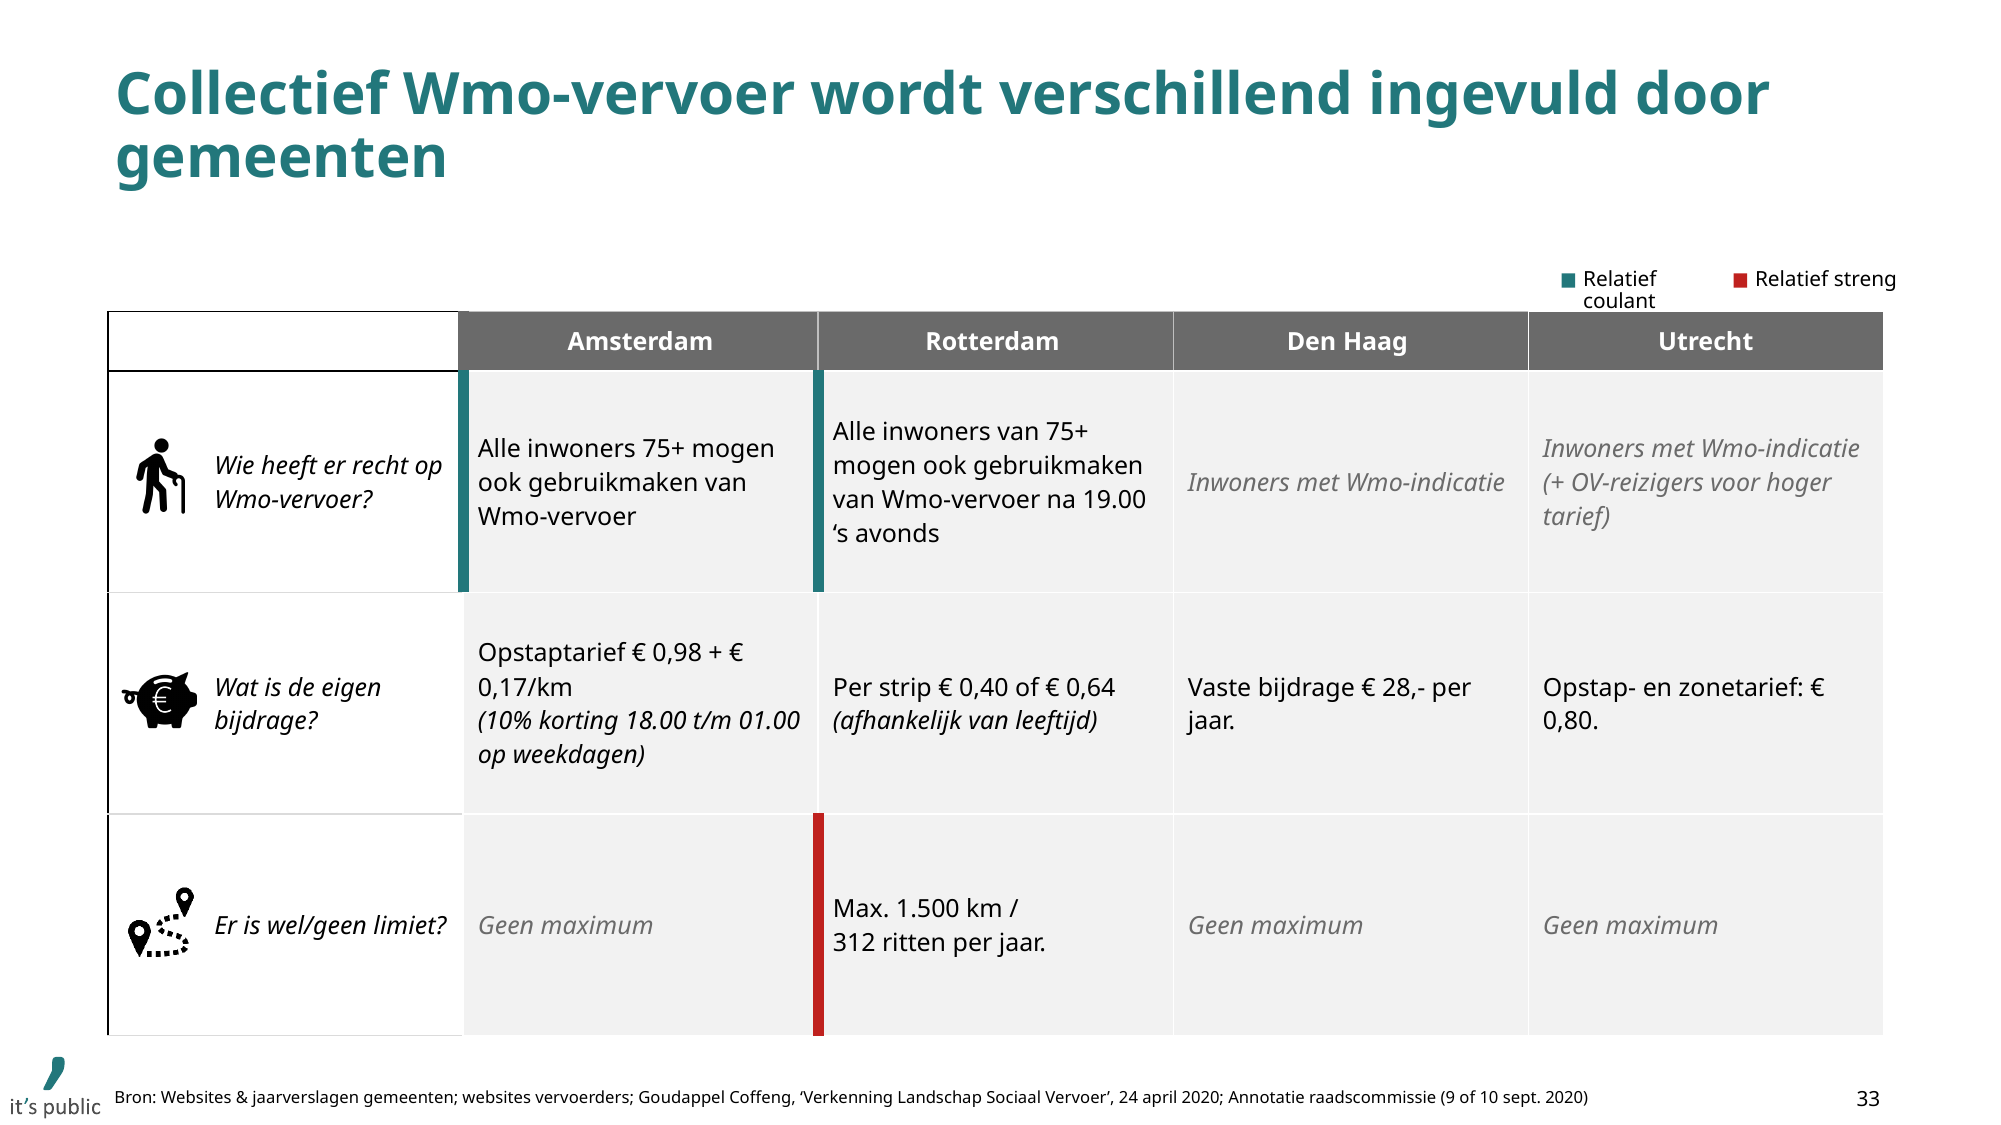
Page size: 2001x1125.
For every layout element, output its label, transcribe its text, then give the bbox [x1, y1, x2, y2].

table_cell Geen maximum [1529, 815, 1883, 1035]
table_header Utrecht [1529, 312, 1883, 370]
table_cell Er is wel/geen limiet? [109, 815, 462, 1035]
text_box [118, 657, 203, 742]
picture [118, 433, 203, 518]
table_cell Geen maximum [464, 815, 813, 1035]
table_cell Alle inwoners 75+ mogen ook gebruikmaken van Wmo-vervoer [469, 372, 813, 592]
table_cell Max. 1.500 km / 312 ritten per jaar. [824, 815, 1173, 1035]
slide_number 33 [1724, 1107, 1892, 1113]
table_cell Opstaptarief € 0,98 + € 0,17/km (10% korting 18.00 t/m 01.00 op weekdagen) [464, 593, 817, 813]
table_cell Wie heeft er recht op Wmo-vervoer? [109, 372, 458, 592]
table_cell Wat is de eigen bijdrage? [109, 593, 462, 813]
table_cell Alle inwoners van 75+ mogen ook gebruikmaken van Wmo-vervoer na 19.00 ‘s avonds [824, 372, 1173, 592]
table_cell Per strip € 0,40 of € 0,64 (afhankelijk van leeftijd) [819, 593, 1173, 813]
table_cell Inwoners met Wmo-indicatie (+ OV-reizigers voor hoger tarief) [1529, 372, 1883, 592]
table_header [109, 312, 458, 370]
table_cell Vaste bijdrage € 28,- per jaar. [1174, 593, 1528, 813]
picture [118, 881, 203, 966]
table_header Rotterdam [819, 312, 1173, 370]
table_header Den Haag [1174, 312, 1528, 370]
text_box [1561, 267, 1954, 290]
table_cell Inwoners met Wmo-indicatie [1174, 372, 1528, 592]
table_cell Geen maximum [1174, 815, 1528, 1035]
text_box Bron: Websites & jaarverslagen gemeenten; websites vervoerders; Goudappel Coffeng, ‘Verkenning Landschap Sociaal Vervoer’, 24 april 2020; Annotatie raadscommissie (9 of 10 sept. 2020) [108, 1086, 1892, 1107]
title Collectief Wmo-vervoer wordt verschillend ingevuld door gemeenten [109, 43, 1892, 197]
table_cell Opstap- en zonetarief: € 0,80. [1529, 593, 1883, 813]
table_header Amsterdam [469, 312, 817, 370]
